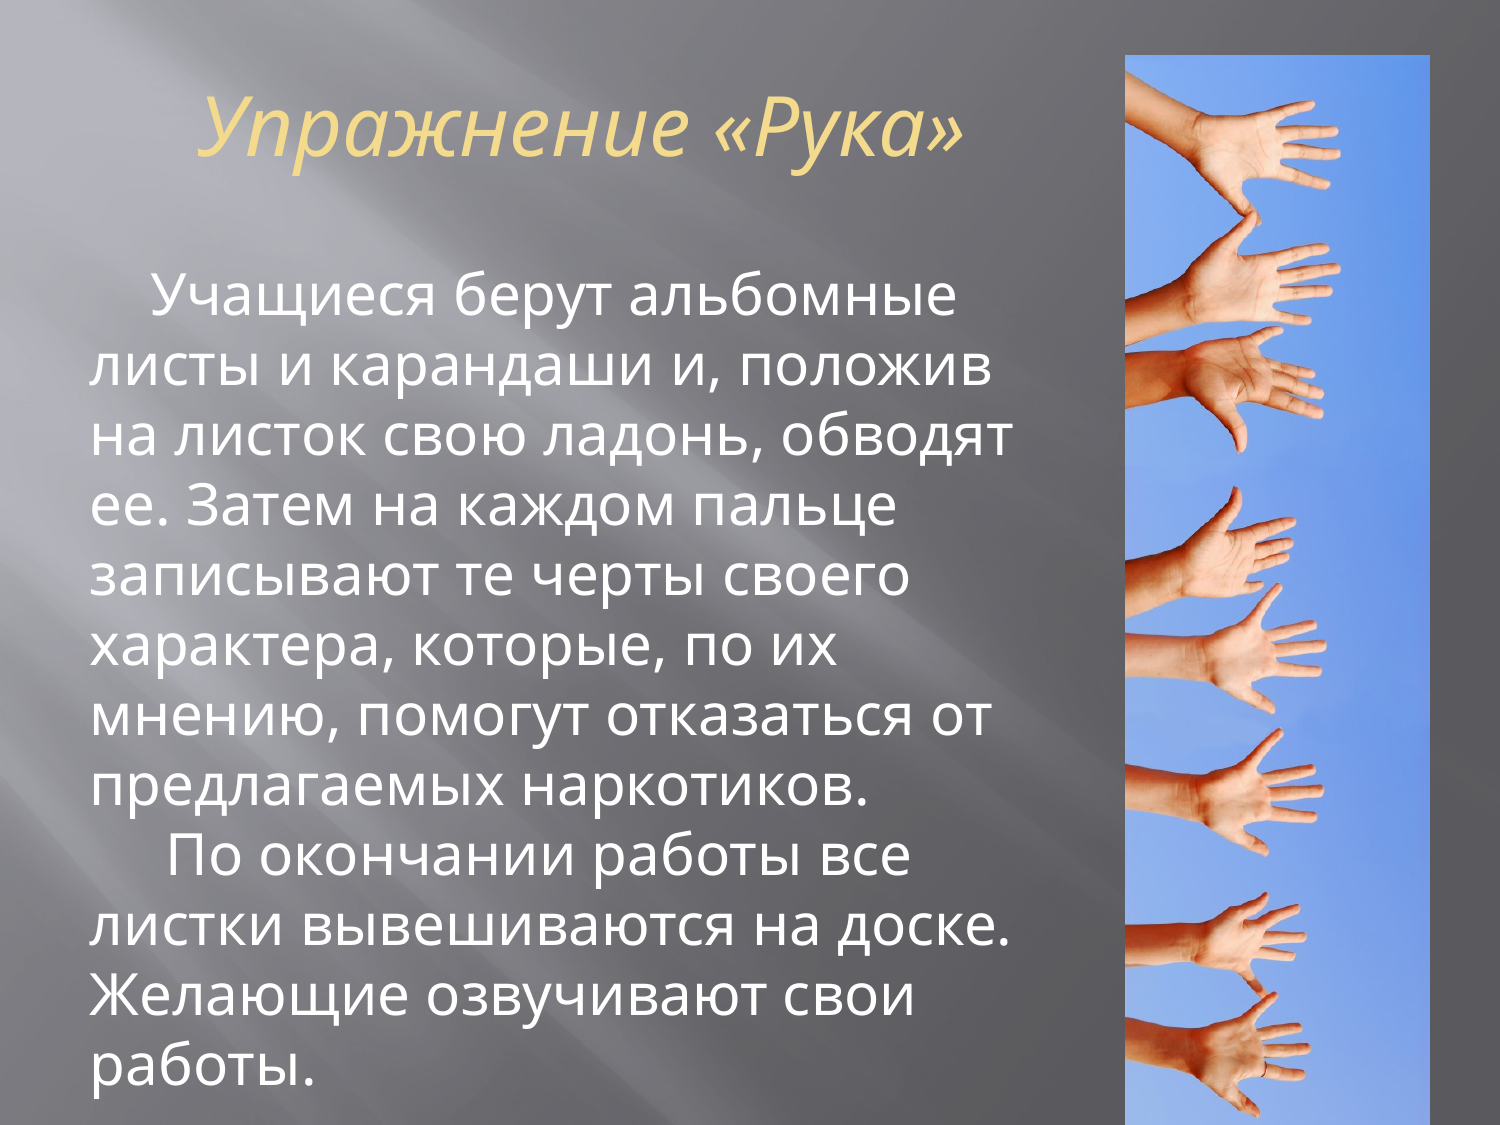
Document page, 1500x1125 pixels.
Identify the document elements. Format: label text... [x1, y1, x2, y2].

list Учащиеся берут альбомные листы и карандаши и, положив на листок свою ладонь, обводят ее. Затем на каждом пальце записывают те черты своего характера, которые, по их мнению, помогут отказаться от предлагаемых наркотиков. По окончании работы все листки вывешиваются на доске. Желающие озвучивают свои работы. [75, 249, 1090, 1005]
title Упражнение «Рука» [75, 44, 1090, 236]
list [1124, 54, 1430, 1125]
